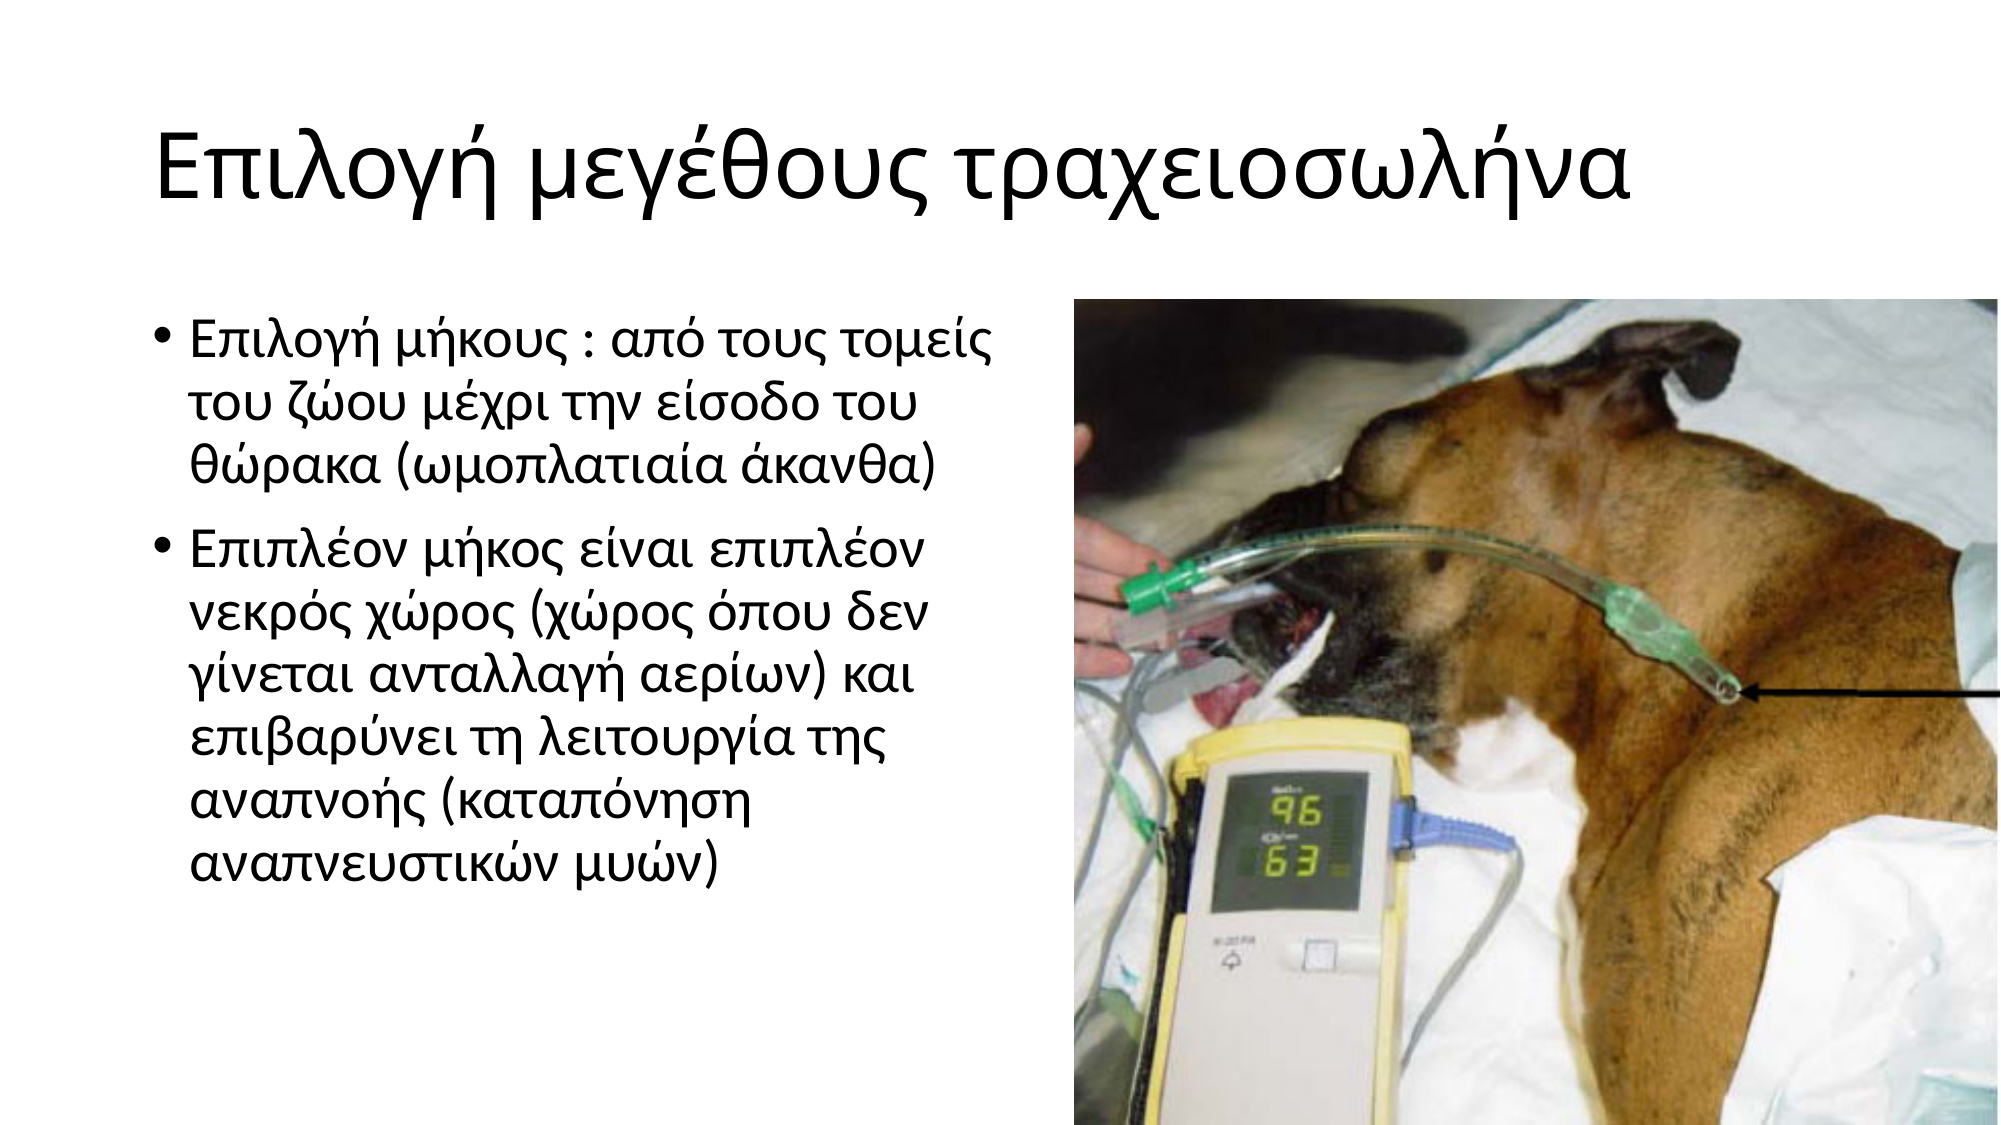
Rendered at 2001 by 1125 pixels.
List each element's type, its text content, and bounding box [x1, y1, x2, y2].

title Επιλογή μεγέθους τραχειοσωλήνα [137, 59, 1863, 278]
picture [1074, 299, 2000, 1125]
list Επιλογή μήκους : από τους τομείς του ζώου μέχρι την είσοδο του θώρακα (ωμοπλατιαία άκανθα) Επιπλέον μήκος είναι επιπλέον νεκρός χώρος (χώρος όπου δεν γίνεται ανταλλαγή αερίων) και επιβαρύνει τη λειτουργία της αναπνοής (καταπόνηση αναπνευστικών μυών) [137, 299, 1047, 1014]
